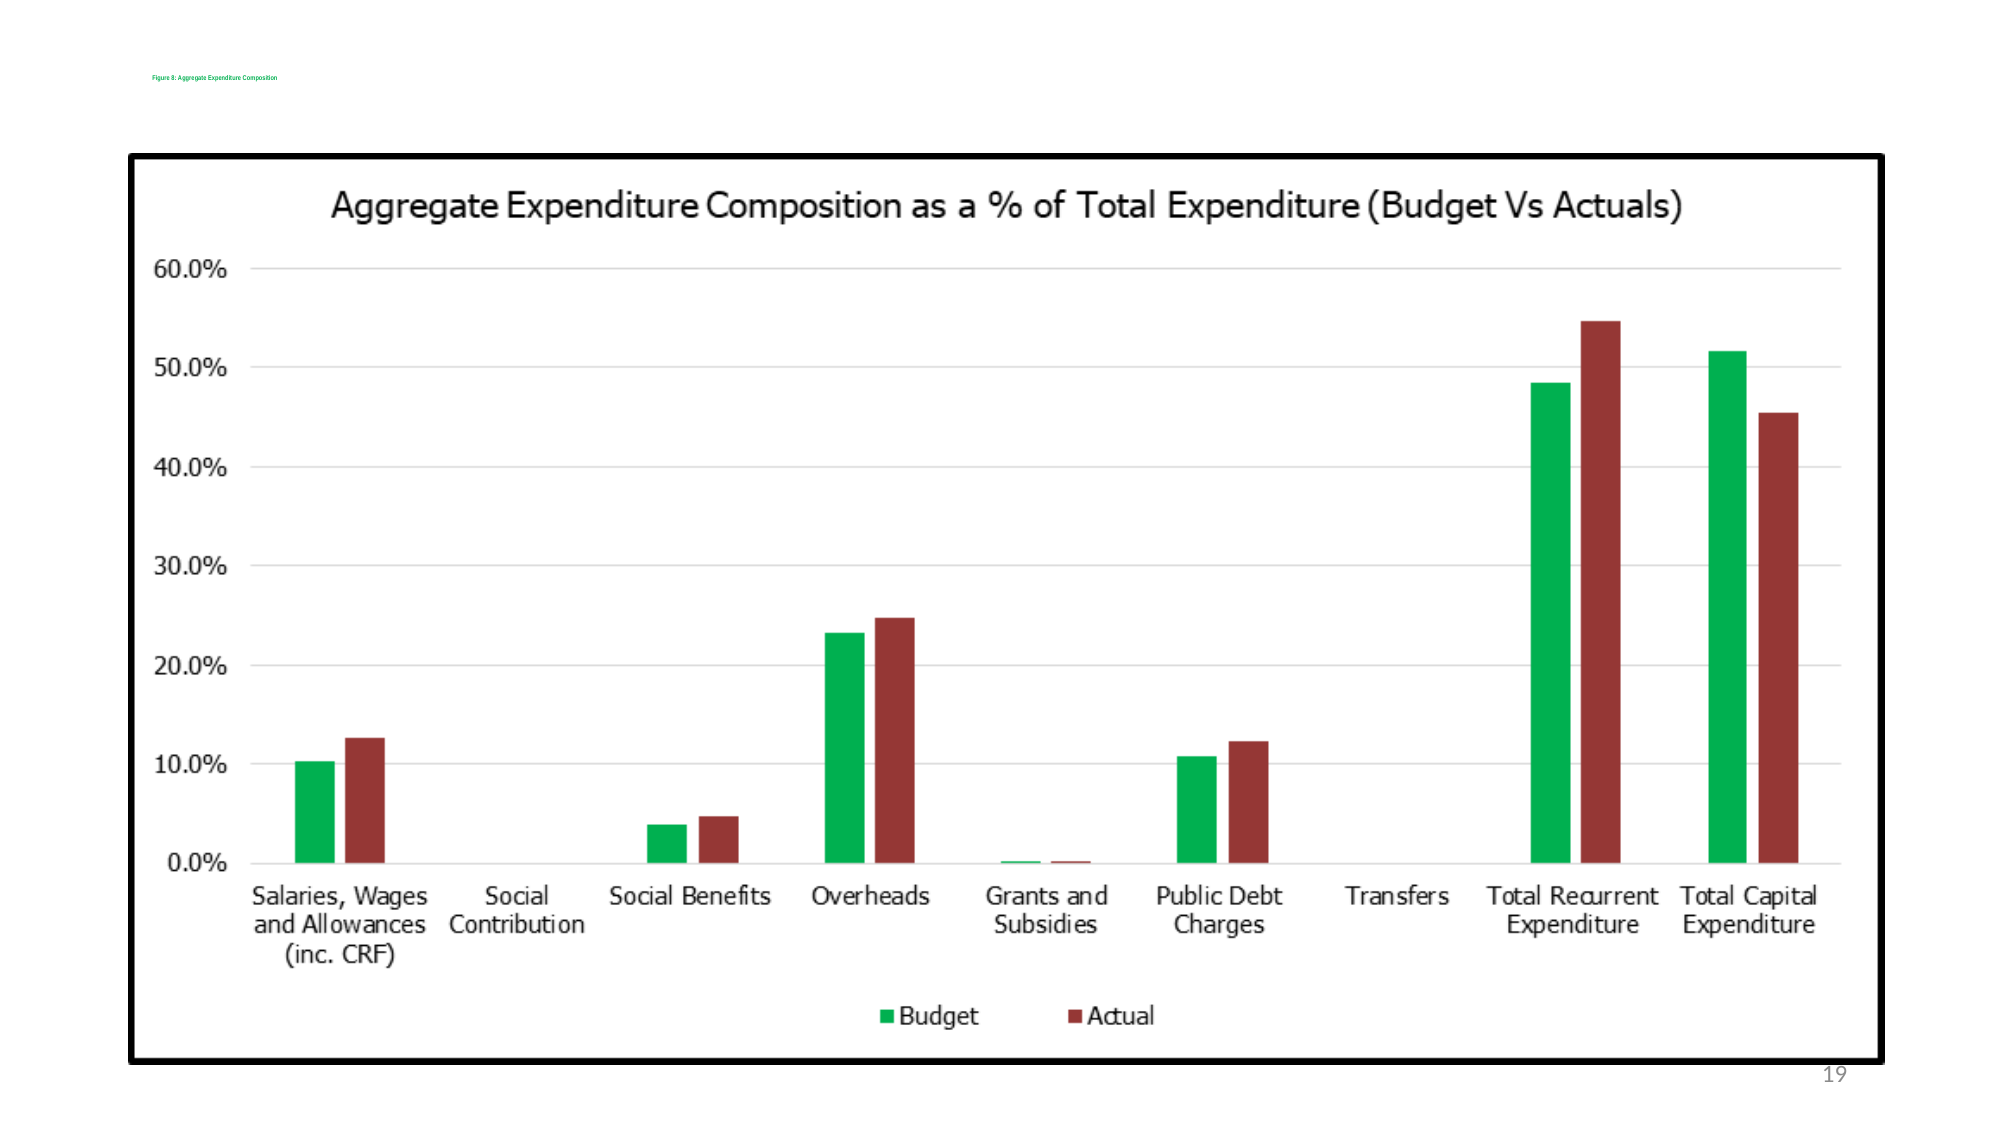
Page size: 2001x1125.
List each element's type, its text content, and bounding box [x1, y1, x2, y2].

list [128, 153, 1885, 1065]
slide_number 19 [1412, 1065, 1863, 1103]
title Figure 8: Aggregate Expenditure Composition [137, 59, 1863, 115]
